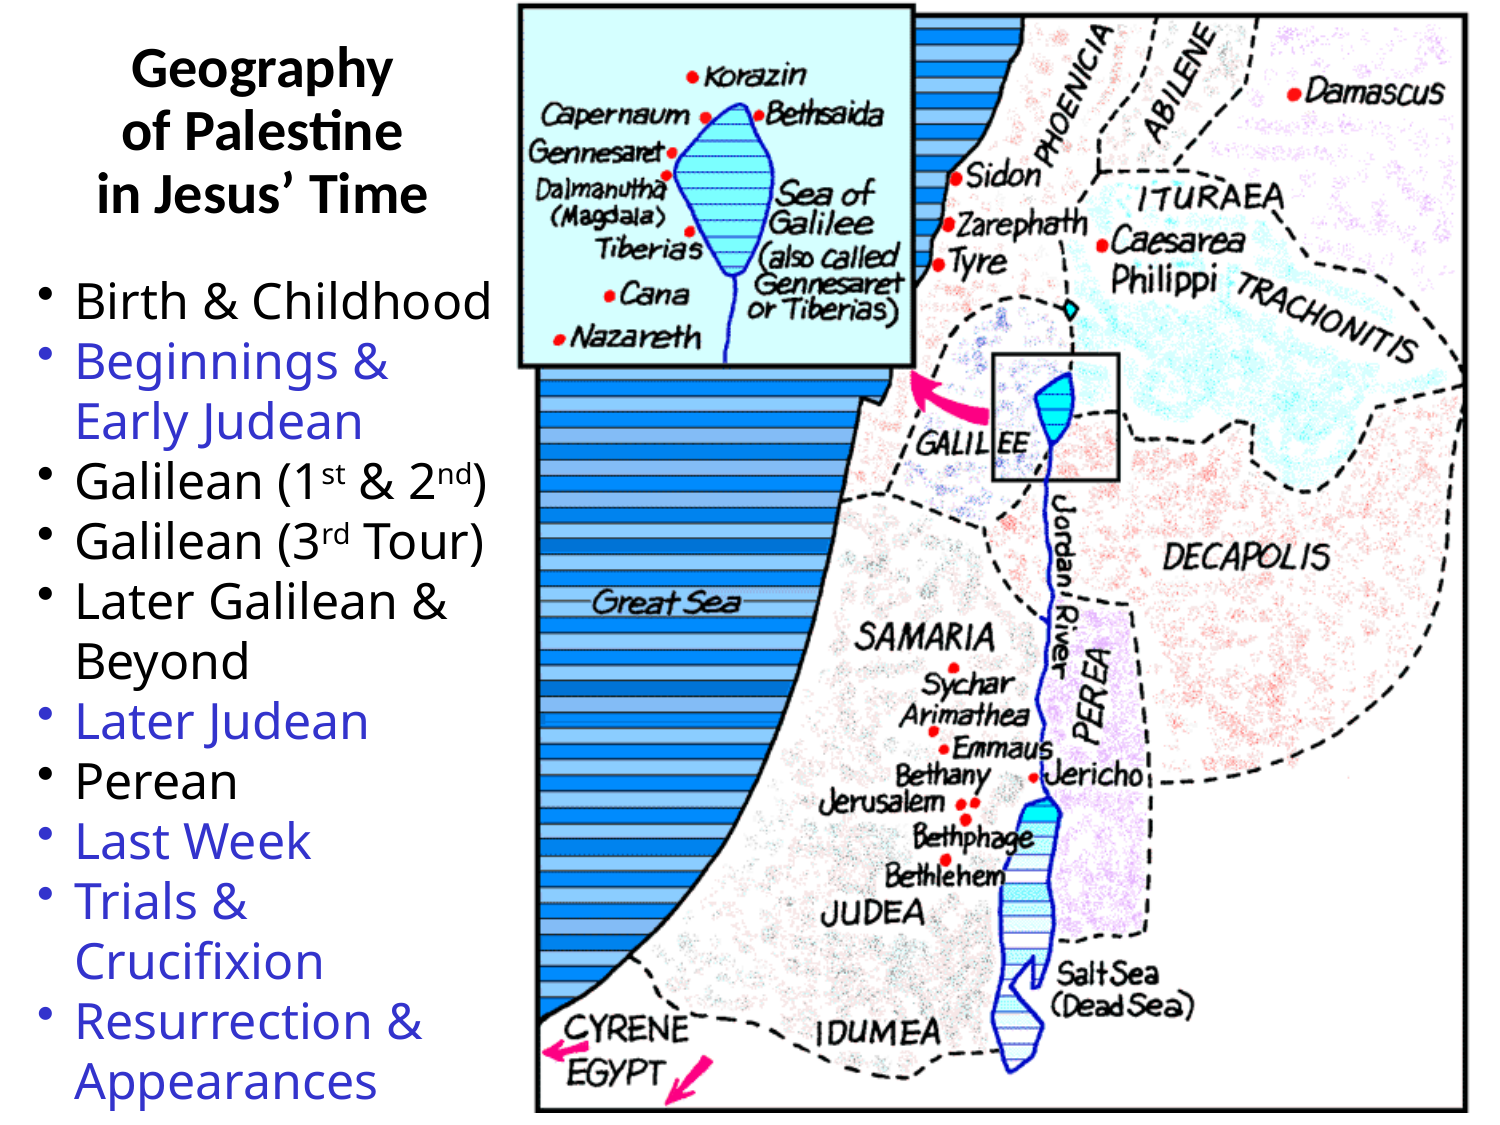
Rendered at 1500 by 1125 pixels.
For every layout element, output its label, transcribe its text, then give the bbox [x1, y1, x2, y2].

picture [512, 0, 1471, 1113]
text_box Birth & Childhood Beginnings & Early Judean Galilean (1st & 2nd) Galilean (3rd Tour) Later Galilean & Beyond Later Judean Perean Last Week Trials & Crucifixion Resurrection & Appearances [22, 262, 509, 1118]
title Geography of Palestine in Jesus’ Time [12, 12, 507, 250]
